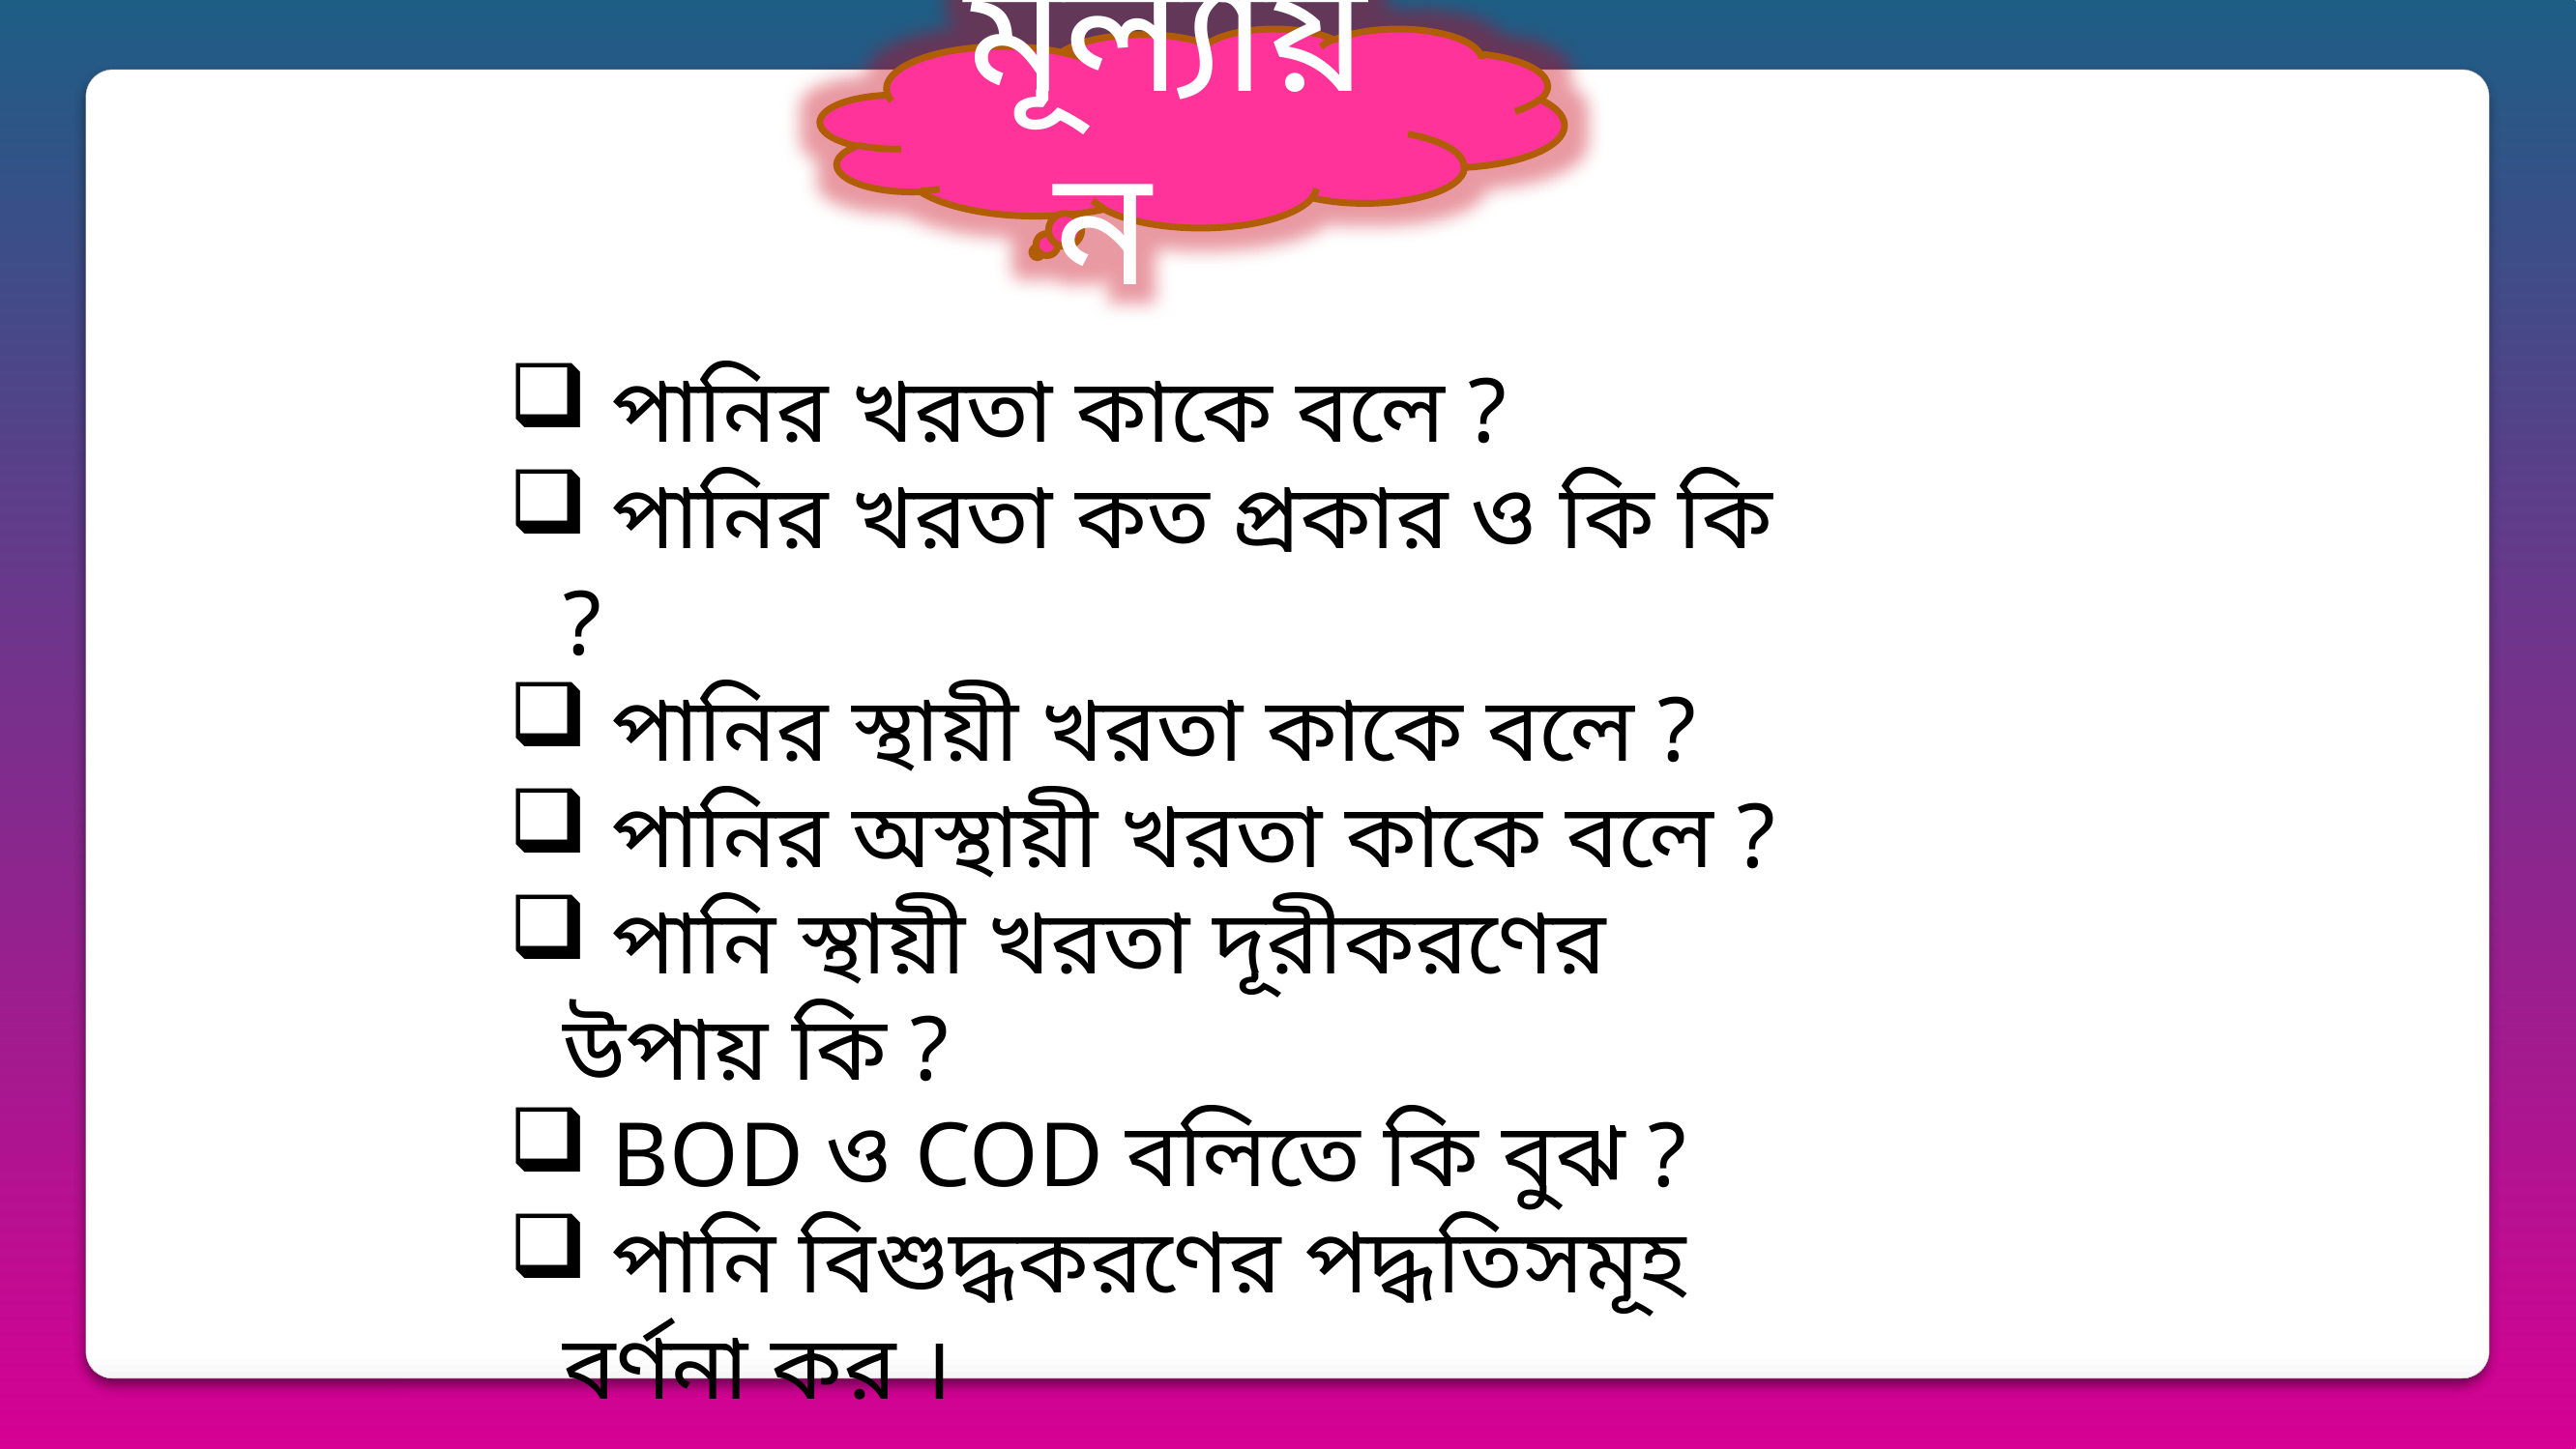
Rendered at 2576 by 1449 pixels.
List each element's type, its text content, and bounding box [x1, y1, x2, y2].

text_box মূল্যায়ন [816, 25, 1568, 262]
text_box পানির খরতা কাকে বলে ? পানির খরতা কত প্রকার ও কি কি ? পানির স্থায়ী খরতা কাকে বলে ? পানির অস্থায়ী খরতা কাকে বলে ? পানি স্থায়ী খরতা দূরীকরণের উপায় কি ? BOD ও COD বলিতে কি বুঝ ? পানি বিশুদ্ধকরণের পদ্ধতিসমূহ বর্ণনা কর । [494, 346, 1806, 1425]
